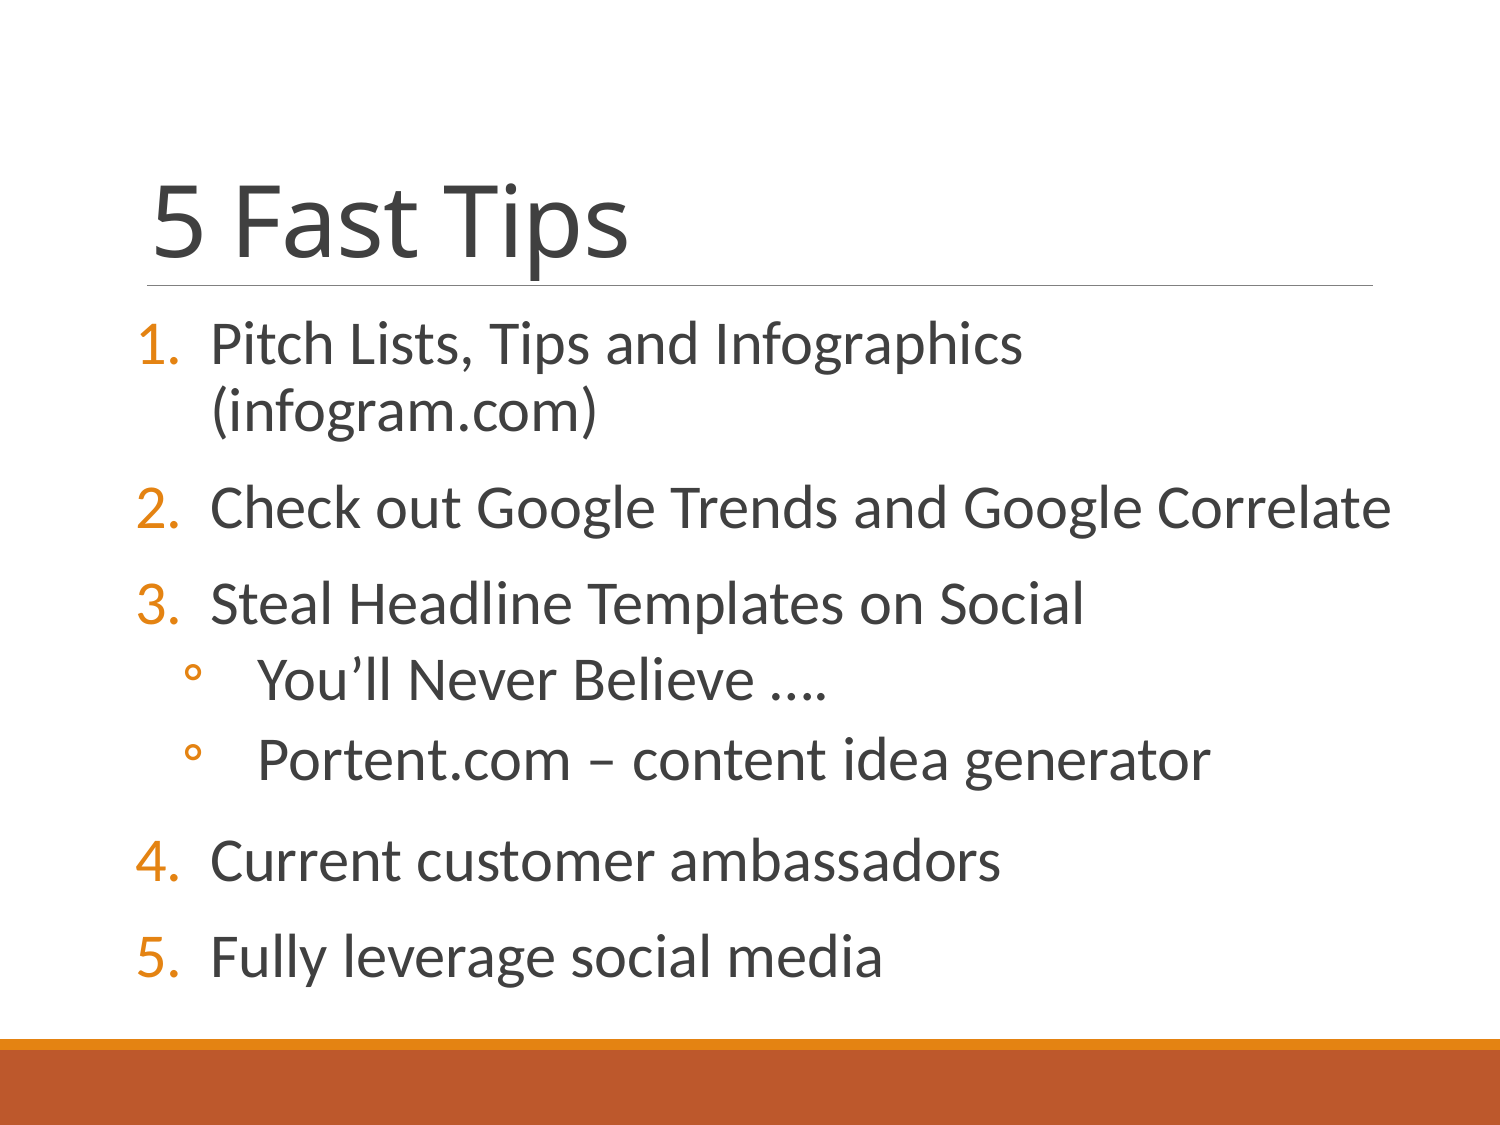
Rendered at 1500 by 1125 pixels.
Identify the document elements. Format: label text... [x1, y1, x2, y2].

list Pitch Lists, Tips and Infographics (infogram.com) Check out Google Trends and Google Correlate Steal Headline Templates on Social You’ll Never Believe …. Portent.com – content idea generator Current customer ambassadors Fully leverage social media [135, 302, 1423, 1012]
title 5 Fast Tips [135, 47, 1373, 285]
